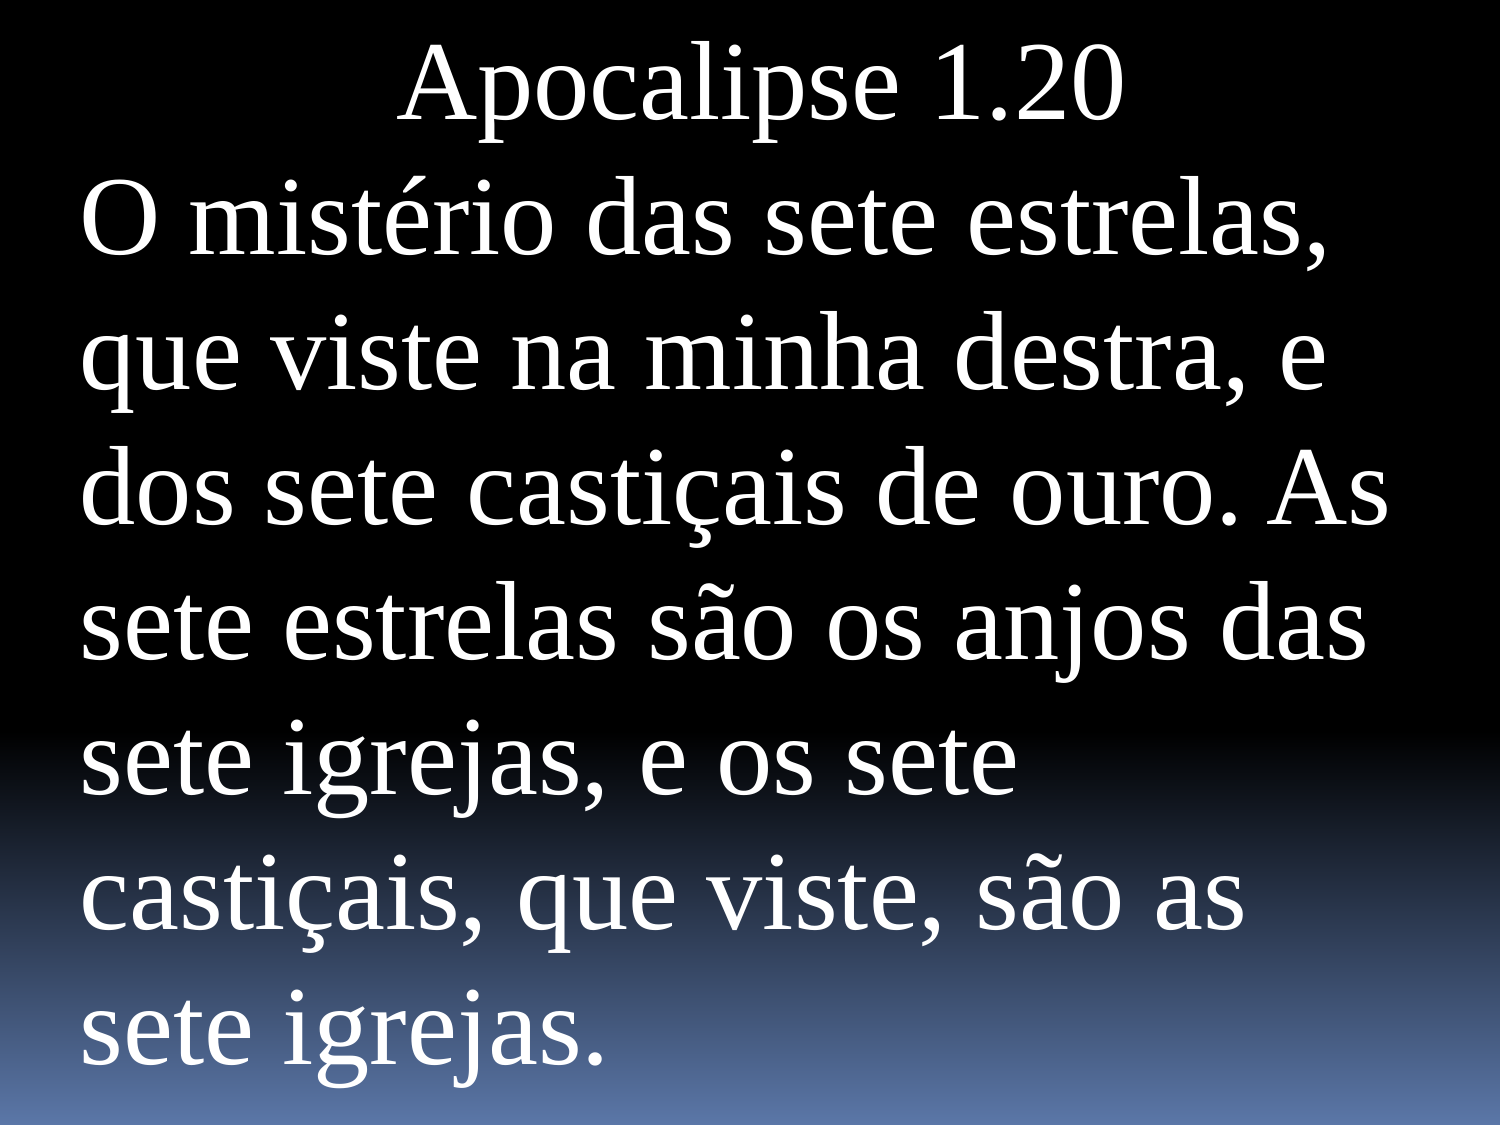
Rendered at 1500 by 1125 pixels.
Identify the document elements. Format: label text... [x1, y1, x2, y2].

text_box Apocalipse 1.20 O mistério das sete estrelas, que viste na minha destra, e dos sete castiçais de ouro. As sete estrelas são os anjos das sete igrejas, e os sete castiçais, que viste, são as sete igrejas. Apocalipse 1:20 [64, 0, 1459, 1125]
